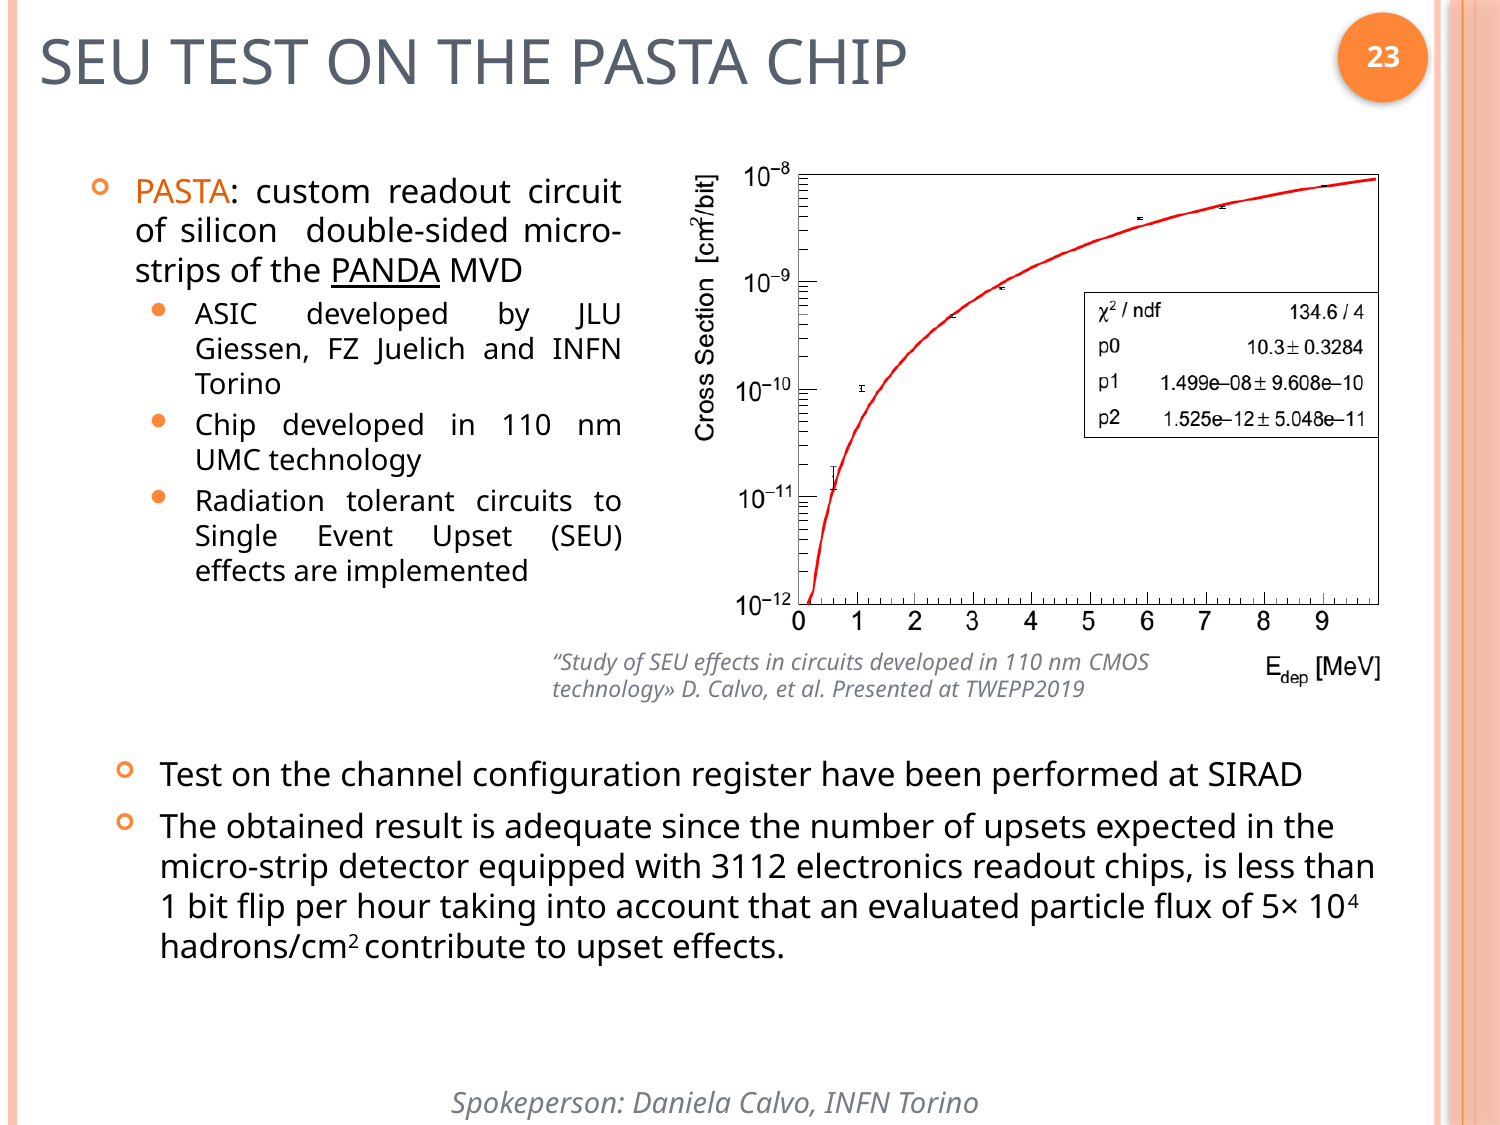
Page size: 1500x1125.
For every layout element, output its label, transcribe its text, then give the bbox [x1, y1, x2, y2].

title SEU Test on the PASTA chip [24, 12, 1325, 105]
text_box “Study of SEU effects in circuits developed in 110 nm CMOS technology» D. Calvo, et al. Presented at TWEPP2019 [537, 640, 1238, 710]
picture [674, 136, 1408, 695]
slide_number 23 [1333, 15, 1434, 102]
list PASTA: custom readout circuit of silicon double-sided micro-strips of the PANDA MVD ASIC developed by JLU Giessen, FZ Juelich and INFN Torino Chip developed in 110 nm UMC technology Radiation tolerant circuits to Single Event Upset (SEU) effects are implemented [75, 162, 638, 725]
text_box Test on the channel configuration register have been performed at SIRAD The obtained result is adequate since the number of upsets expected in the micro-strip detector equipped with 3112 electronics readout chips, is less than 1 bit flip per hour taking into account that an evaluated particle flux of 5× 104 hadrons/cm2 contribute to upset effects. [99, 745, 1407, 994]
text_box Spokeperson: Daniela Calvo, INFN Torino [436, 1077, 995, 1125]
